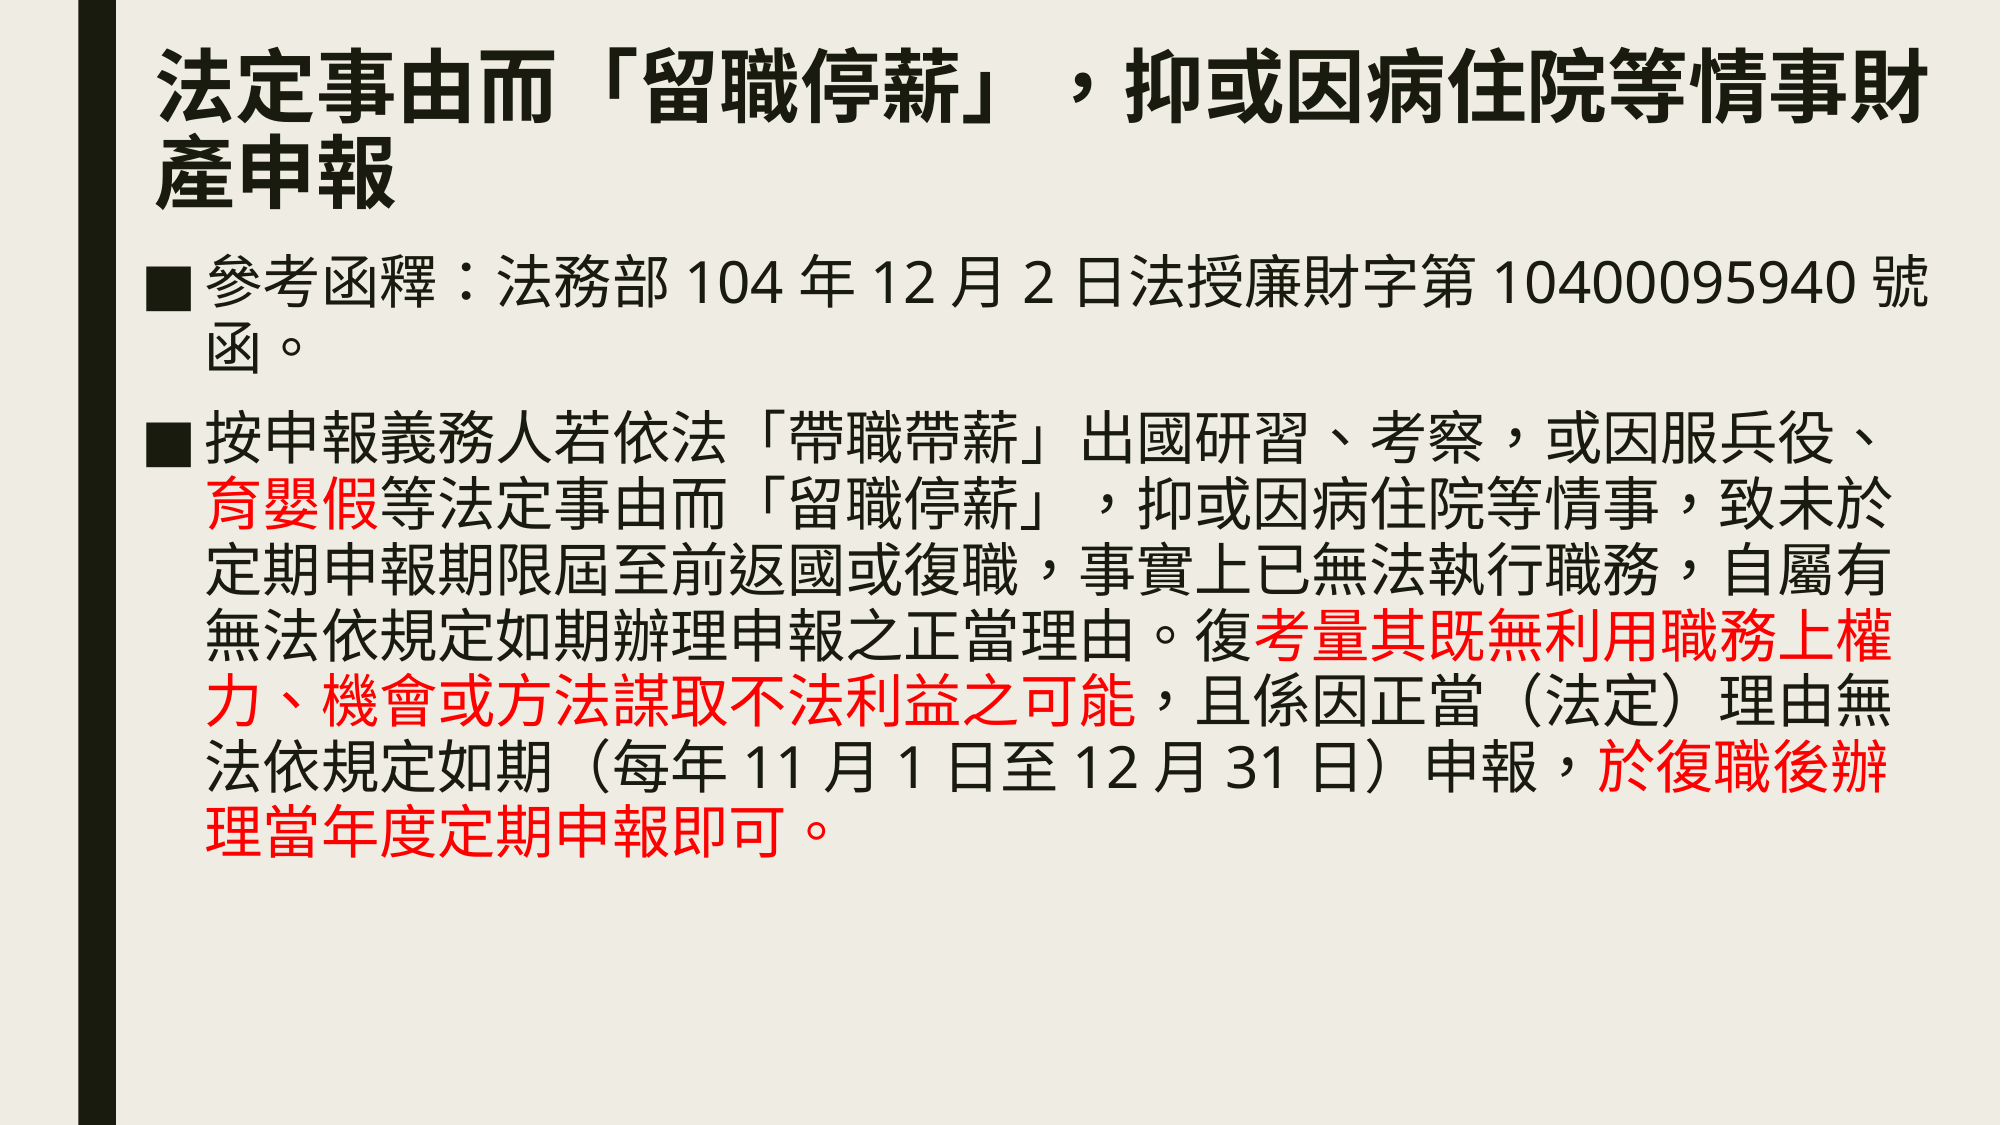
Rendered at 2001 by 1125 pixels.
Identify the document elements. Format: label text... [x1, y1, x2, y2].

list 參考函釋：法務部104年12月2日法授廉財字第10400095940號函。 按申報義務人若依法「帶職帶薪」出國研習、考察，或因服兵役、育嬰假等法定事由而「留職停薪」，抑或因病住院等情事，致未於定期申報期限屆至前返國或復職，事實上已無法執行職務，自屬有無法依規定如期辦理申報之正當理由。復考量其既無利用職務上權力、機會或方法謀取不法利益之可能，且係因正當（法定）理由無法依規定如期（每年11月1日至12月31日）申報，於復職後辦理當年度定期申報即可。 [126, 243, 1950, 1044]
title 法定事由而「留職停薪」，抑或因病住院等情事財產申報 [139, 39, 1964, 228]
